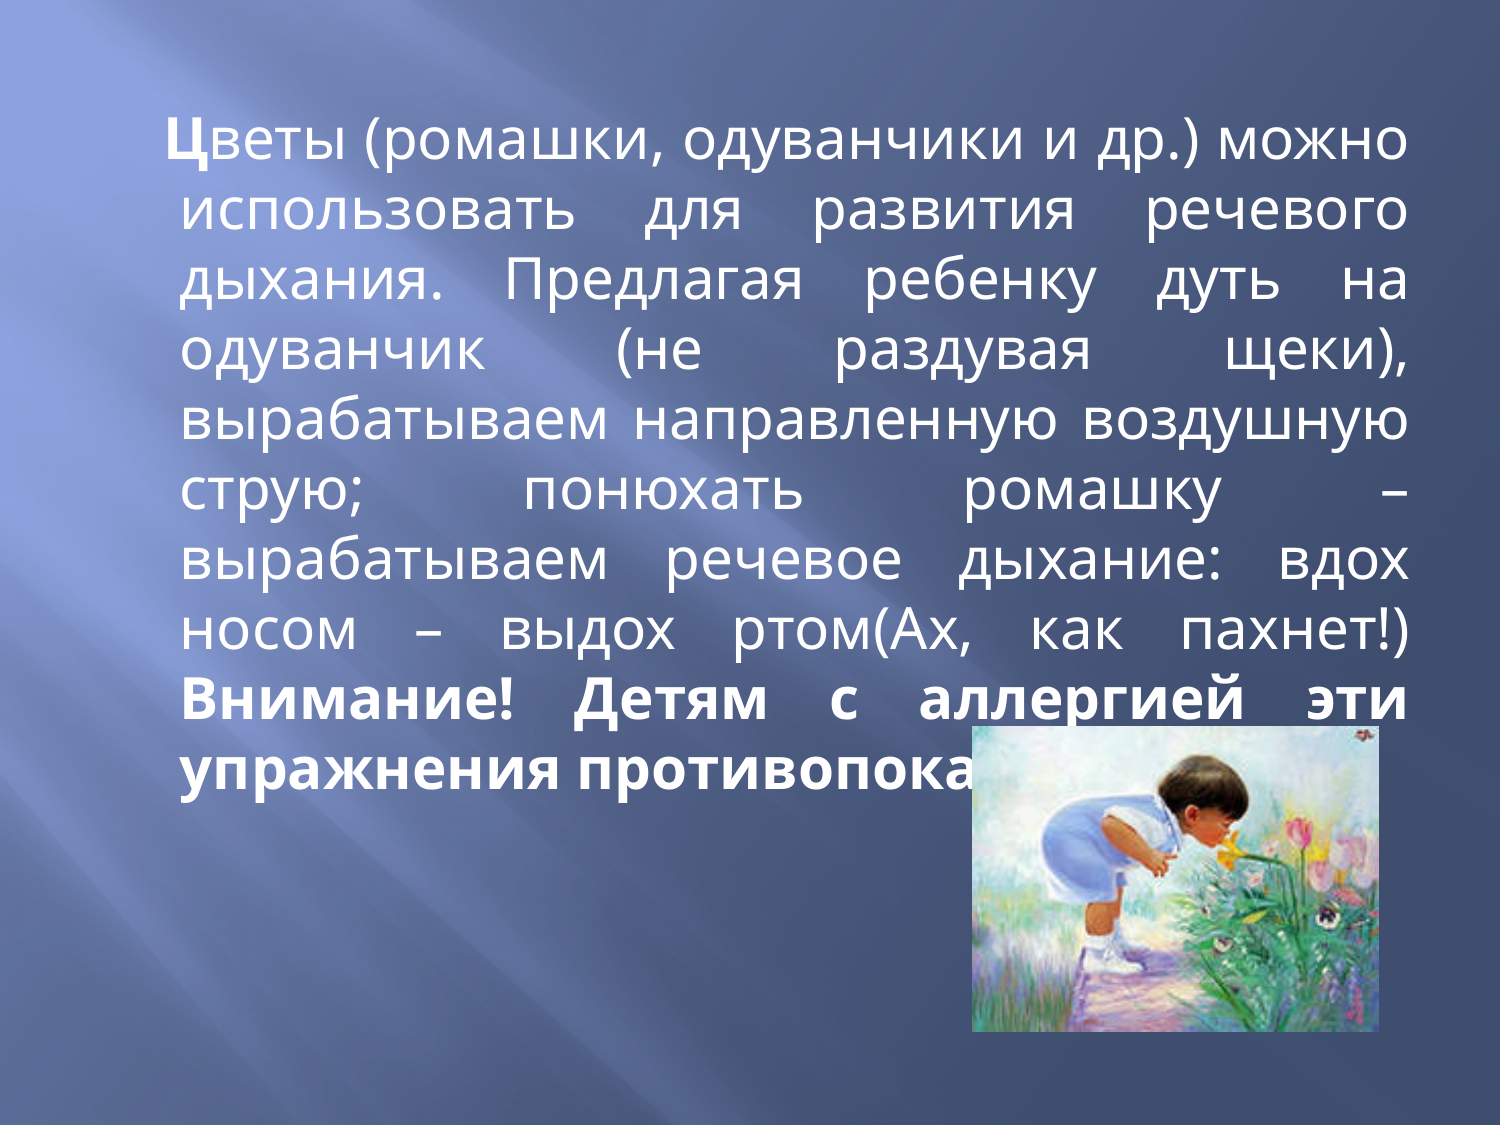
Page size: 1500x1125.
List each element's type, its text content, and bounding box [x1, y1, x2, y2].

picture [972, 726, 1380, 1032]
list Цветы (ромашки, одуванчики и др.) можно использовать для развития речевого дыхания. Предлагая ребенку дуть на одуванчик (не раздувая щеки), вырабатываем направленную воздушную струю; понюхать ромашку – вырабатываем речевое дыхание: вдох носом – выдох ртом(Ах, как пахнет!) Внимание! Детям с аллергией эти упражнения противопоказаны! [74, 93, 1426, 1006]
